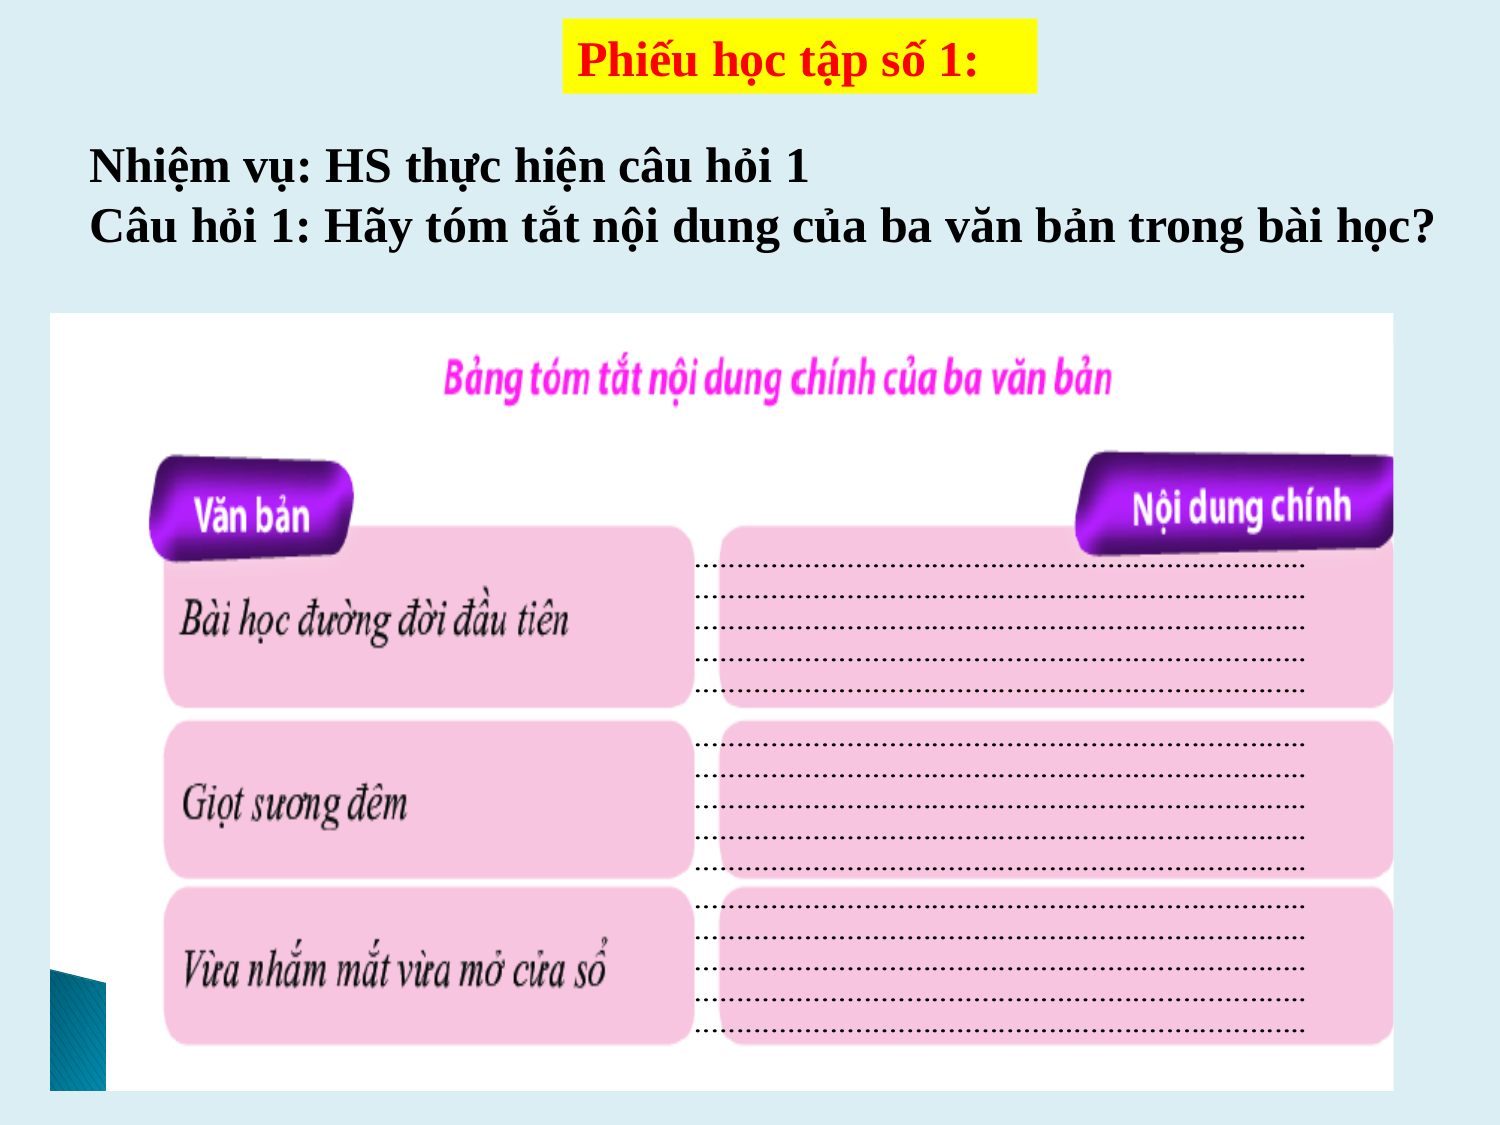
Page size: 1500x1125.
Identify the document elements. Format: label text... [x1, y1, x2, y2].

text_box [49, 312, 1394, 1091]
text_box Phiếu học tập số 1: [562, 18, 1038, 94]
text_box Nhiệm vụ: HS thực hiện câu hỏi 1 Câu hỏi 1: Hãy tóm tắt nội dung của ba văn bản trong bài học? [75, 124, 1463, 305]
